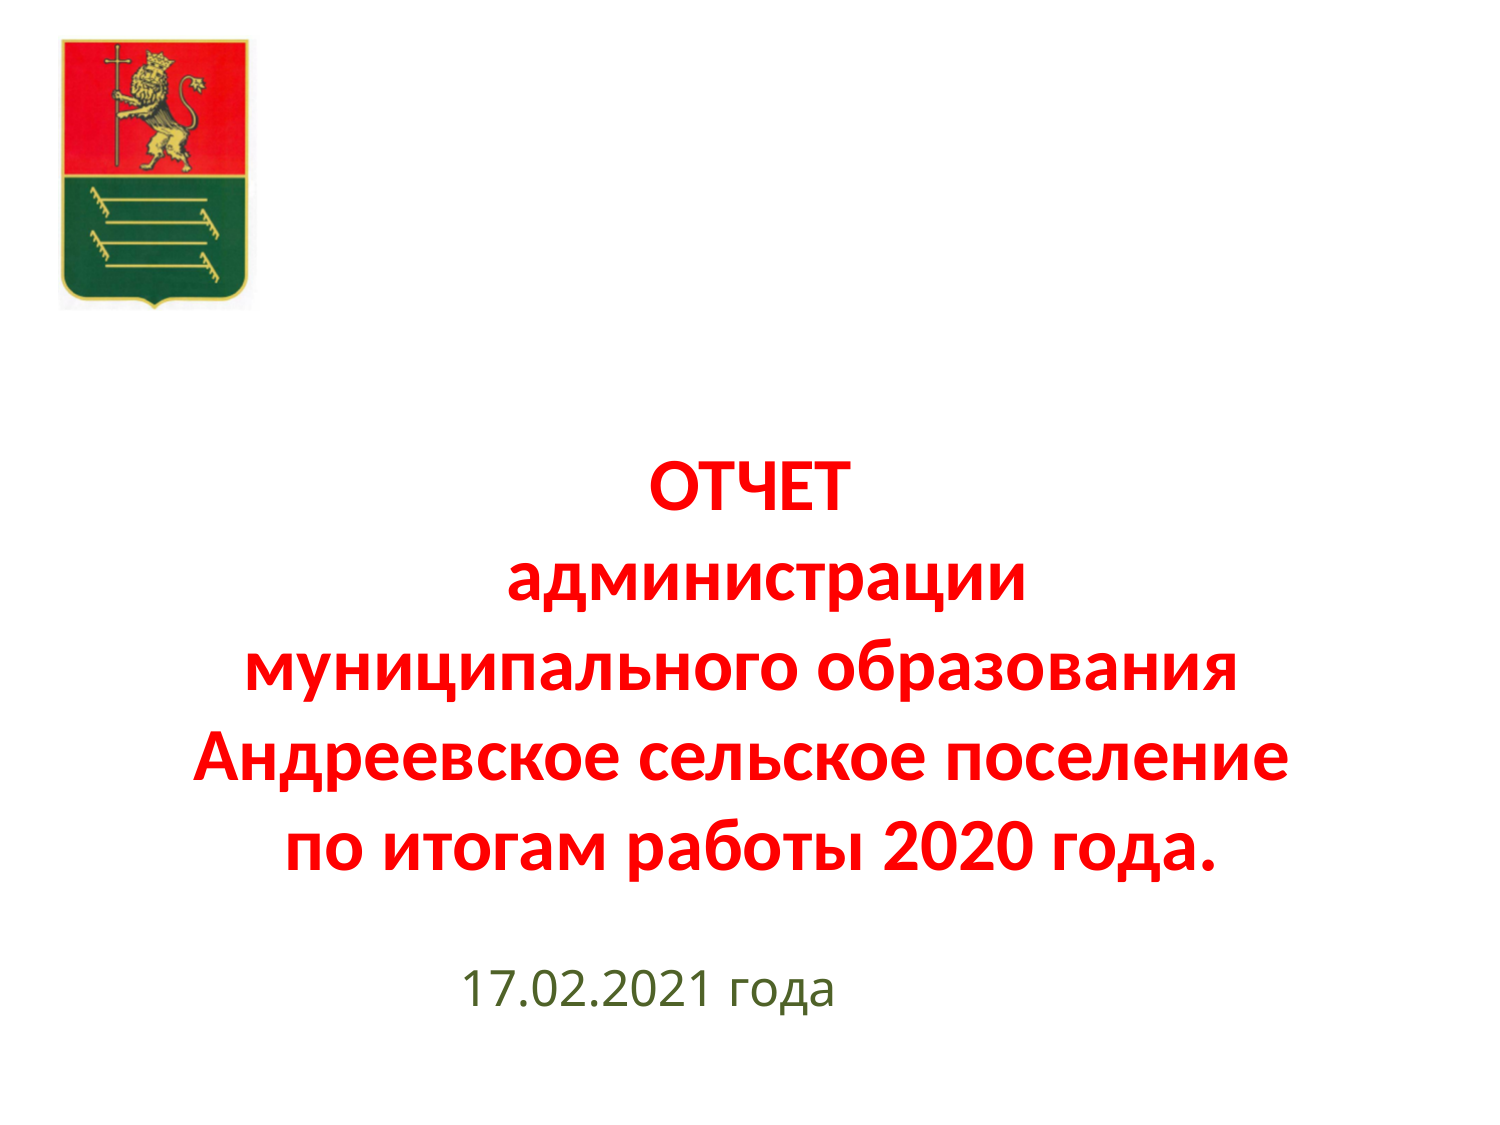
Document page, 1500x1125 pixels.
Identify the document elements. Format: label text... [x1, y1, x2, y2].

title ОТЧЕТ администрации муниципального образования Андреевское сельское поселение по итогам работы 2020 года. [70, 351, 1432, 879]
picture [58, 34, 260, 311]
text_box 17.02.2021 года [445, 949, 949, 1024]
